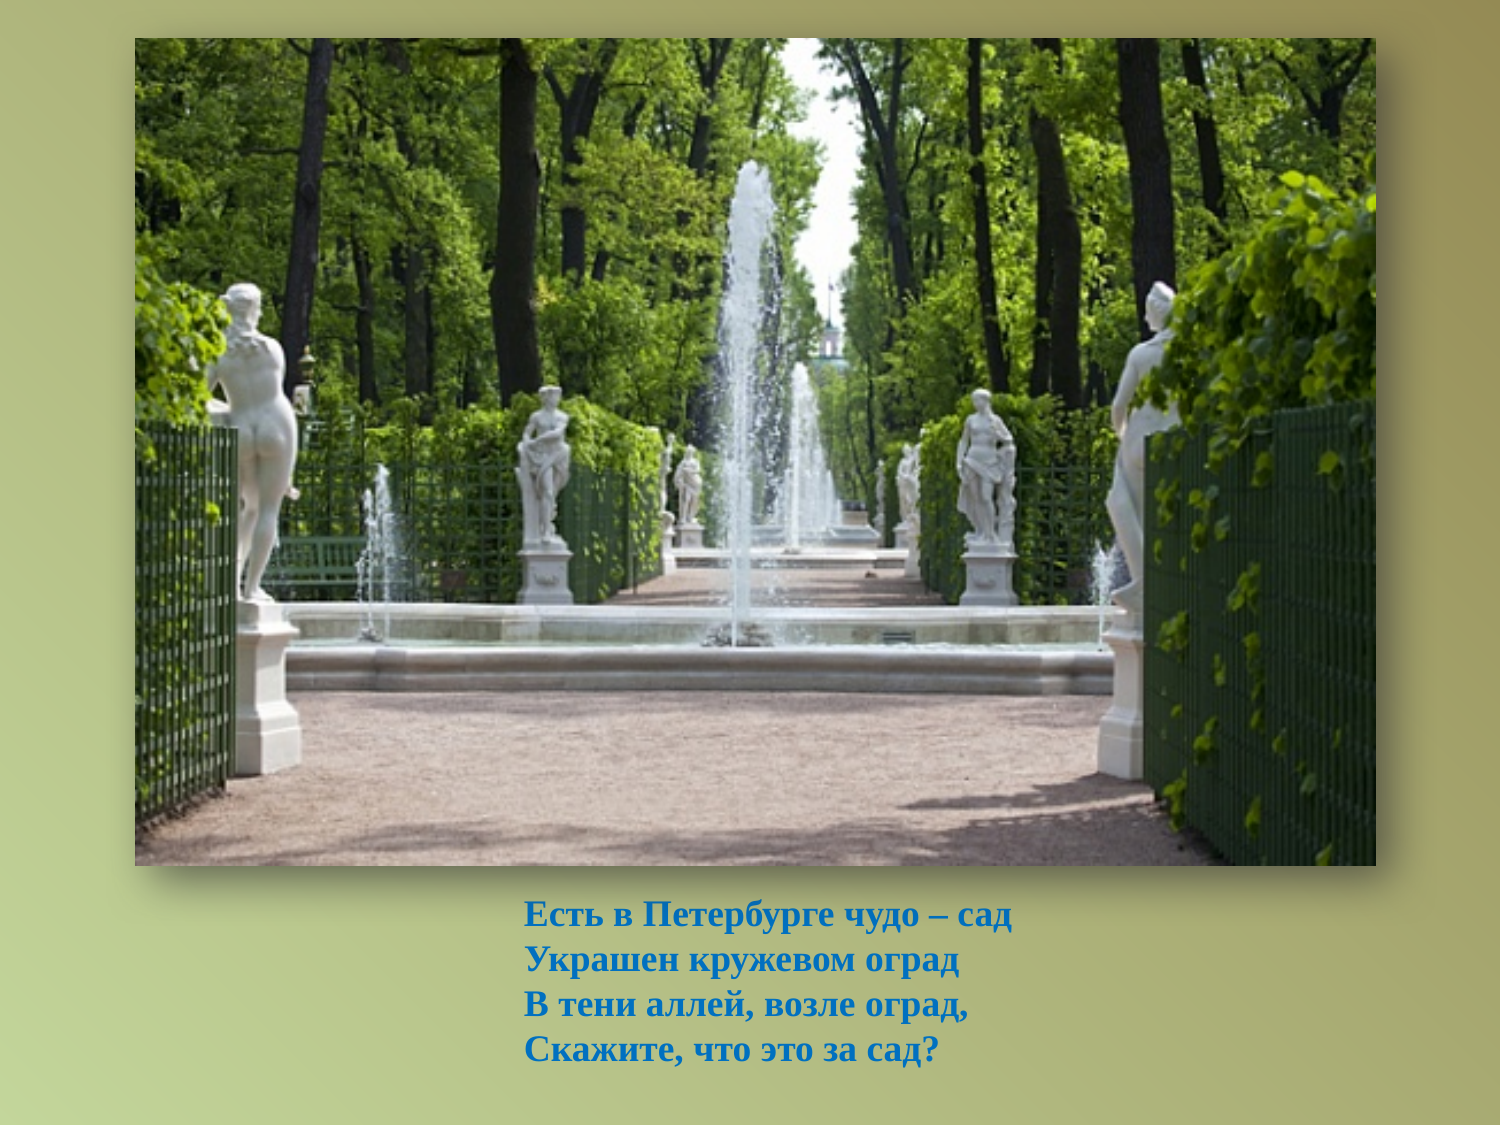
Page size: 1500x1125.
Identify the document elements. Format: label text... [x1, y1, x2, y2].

picture [135, 38, 1377, 866]
text_box Есть в Петербурге чудо – сад Украшен кружевом оград В тени аллей, возле оград, Скажите, что это за сад? [509, 914, 1062, 1122]
